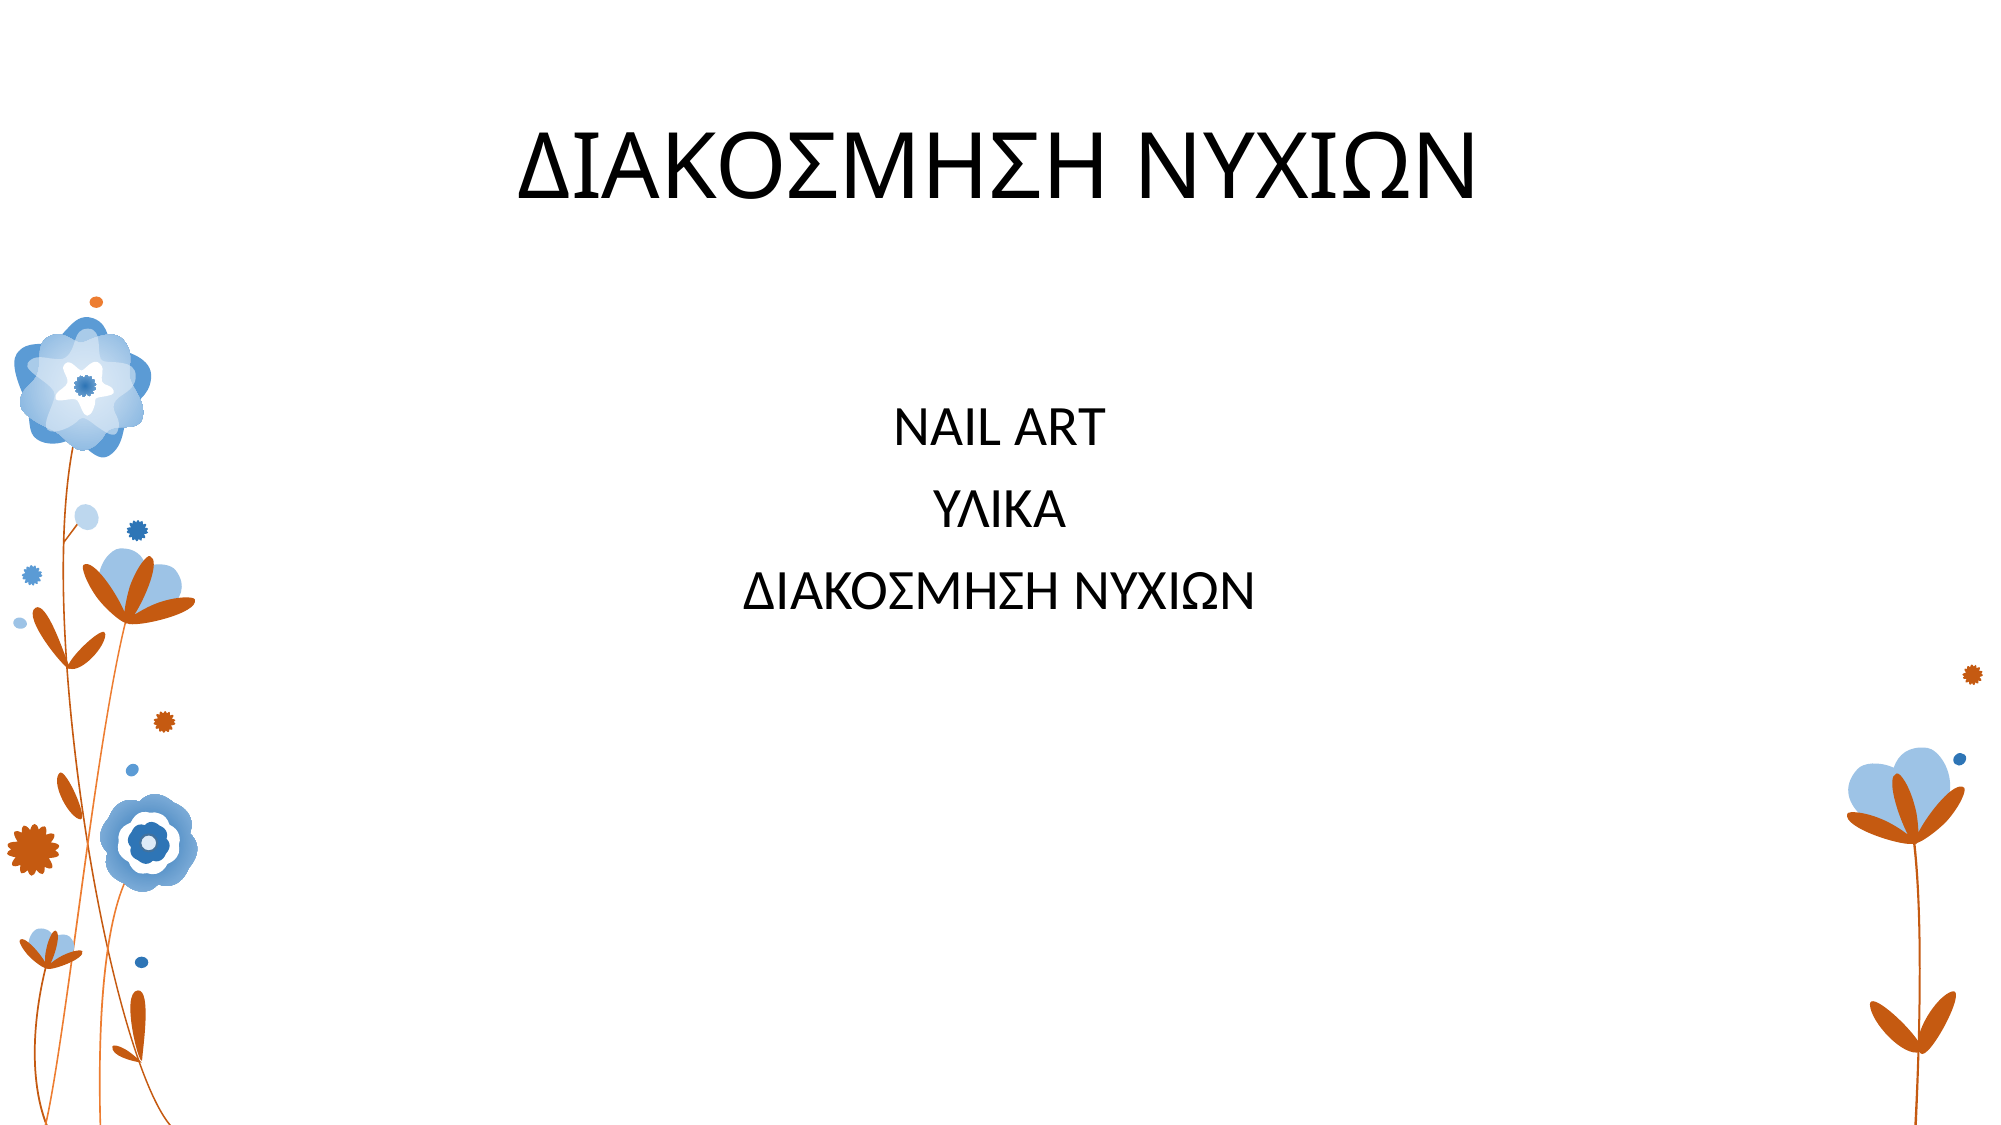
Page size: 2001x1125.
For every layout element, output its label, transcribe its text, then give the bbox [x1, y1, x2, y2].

list NAIL ART ΥΛΙΚΑ ΔΙΑΚΟΣΜΗΣΗ ΝΥΧΙΩΝ [249, 389, 1750, 632]
title ΔΙΑΚΟΣΜΗΣΗ ΝΥΧΙΩΝ [137, 59, 1863, 278]
